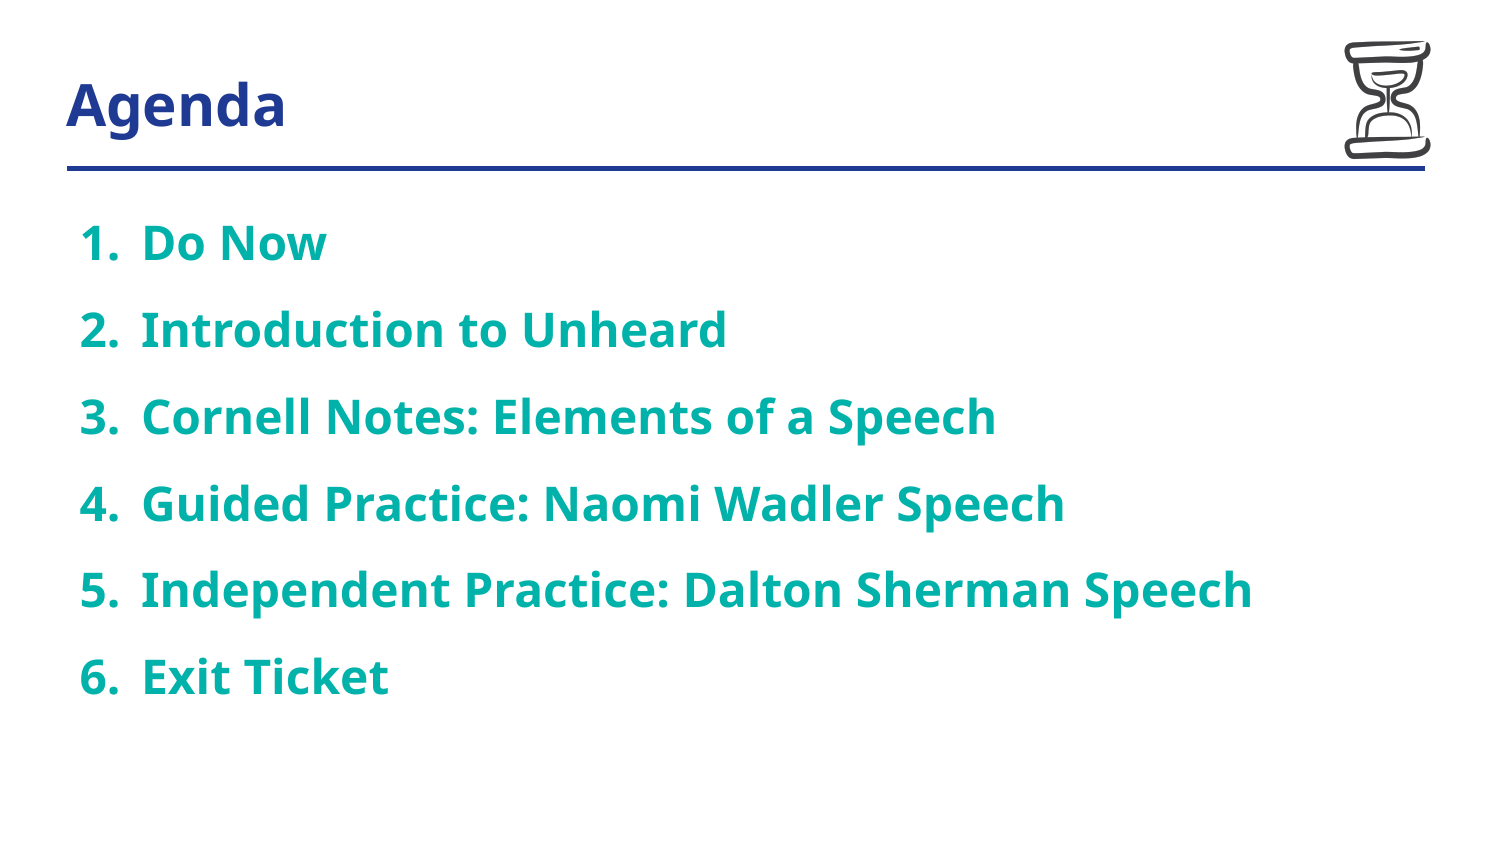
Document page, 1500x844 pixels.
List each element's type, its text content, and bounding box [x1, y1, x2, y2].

picture [1300, 4, 1476, 195]
title Agenda [51, 52, 1295, 147]
list Do Now Introduction to Unheard Cornell Notes: Elements of a Speech Guided Practice: Naomi Wadler Speech Independent Practice: Dalton Sherman Speech Exit Ticket [51, 189, 1449, 750]
